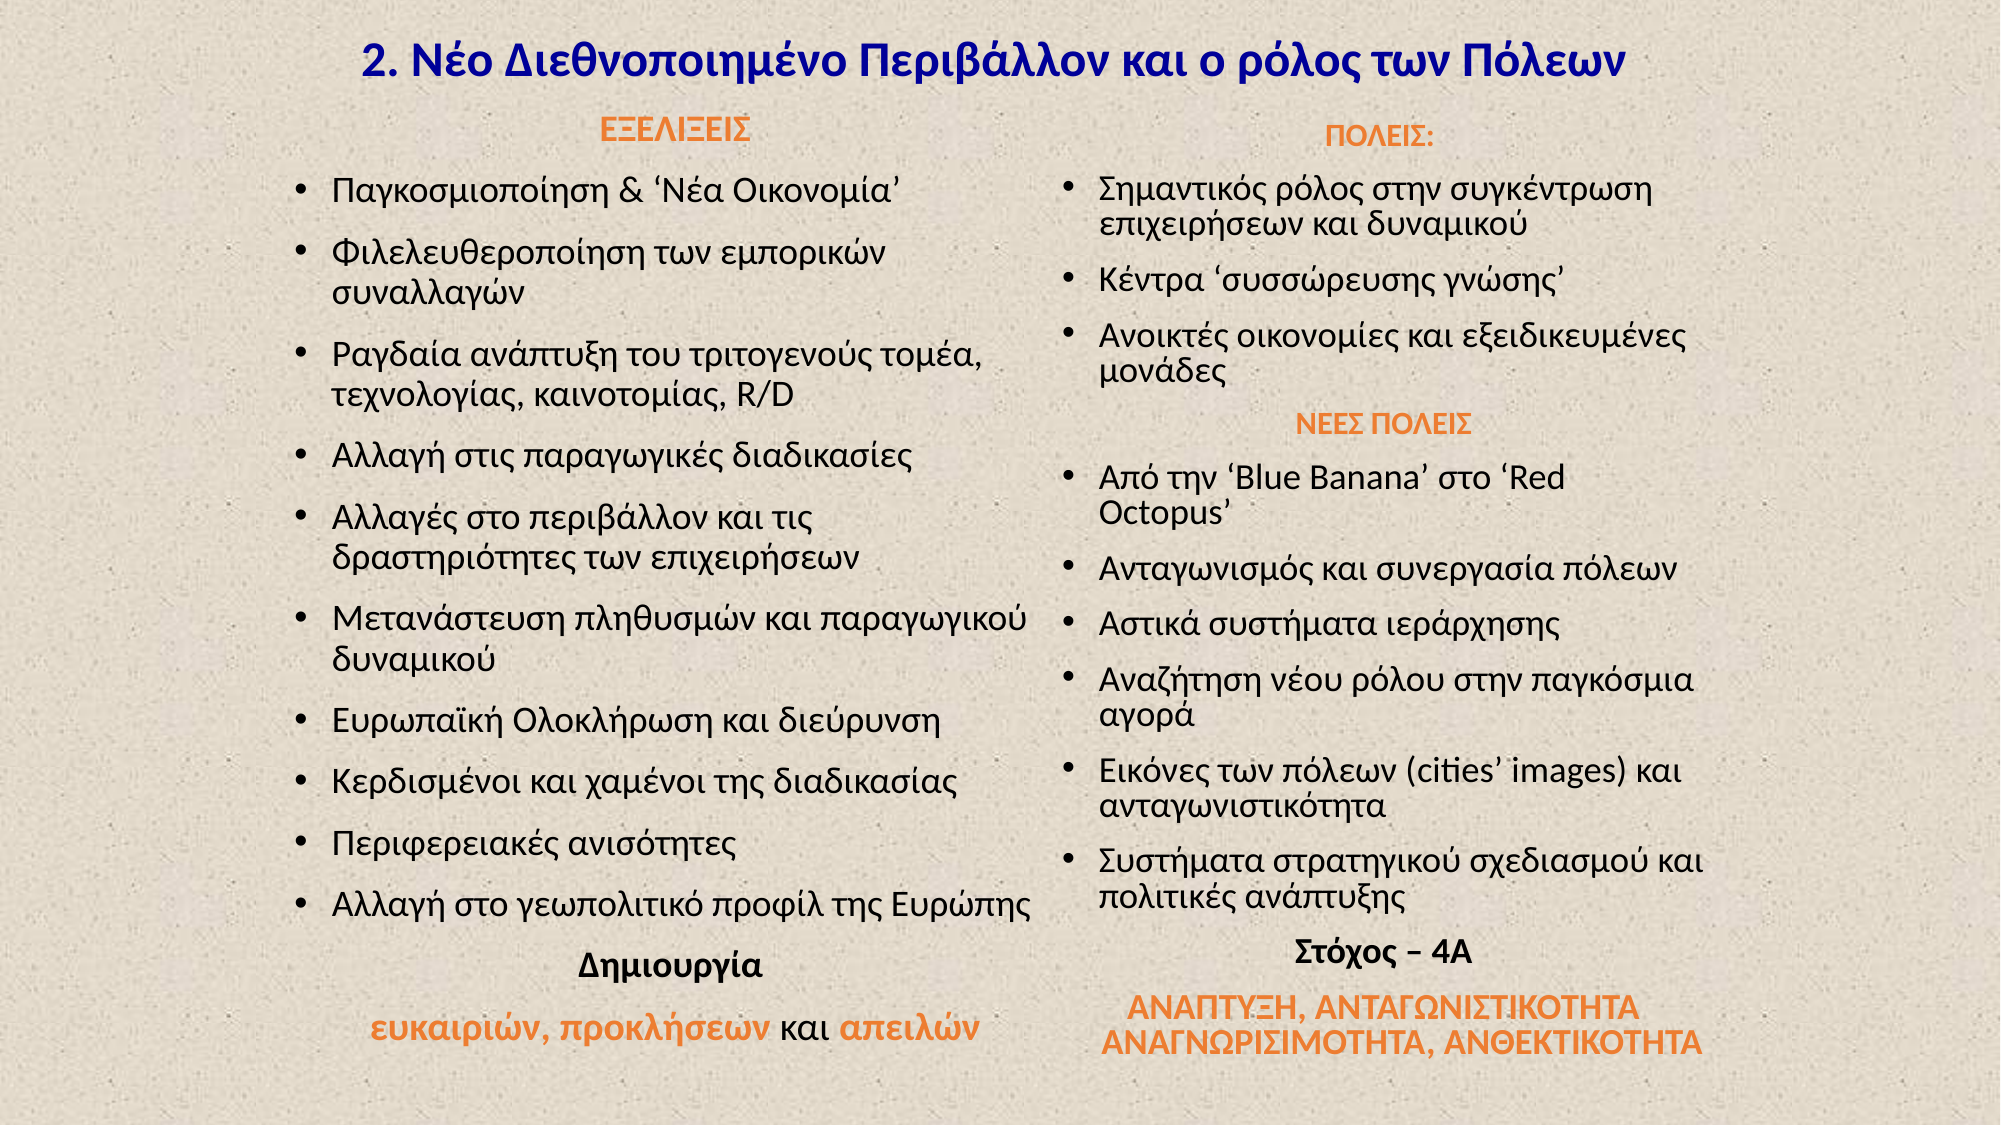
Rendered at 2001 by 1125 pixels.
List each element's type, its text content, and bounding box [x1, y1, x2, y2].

list ΕΞΕΛΙΞΕΙΣ Παγκοσμιοποίηση & ‘Νέα Οικονομία’ Φιλελευθεροποίηση των εμπορικών συναλλαγών Ραγδαία ανάπτυξη του τριτογενούς τομέα, τεχνολογίας, καινοτομίας, R/D Αλλαγή στις παραγωγικές διαδικασίες Αλλαγές στο περιβάλλον και τις δραστηριότητες των επιχειρήσεων Μετανάστευση πληθυσμών και παραγωγικού δυναμικού Ευρωπαϊκή Ολοκλήρωση και διεύρυνση Κερδισμένοι και χαμένοι της διαδικασίας Περιφερειακές ανισότητες Αλλαγή στο γεωπολιτικό προφίλ της Ευρώπης Δημιουργία ευκαιριών, προκλήσεων και απειλών [279, 101, 1071, 1071]
picture [0, 0, 2001, 1125]
list ΠΟΛΕΙΣ: Σημαντικός ρόλος στην συγκέντρωση επιχειρήσεων και δυναμικού Κέντρα ‘συσσώρευσης γνώσης’ Ανοικτές οικονομίες και εξειδικευμένες μονάδες ΝΕΕΣ ΠΟΛΕΙΣ Από την ‘Blue Banana’ στο ‘Red Octopus’ Ανταγωνισμός και συνεργασία πόλεων Αστικά συστήματα ιεράρχησης Αναζήτηση νέου ρόλου στην παγκόσμια αγορά Εικόνες των πόλεων (cities’ images) και ανταγωνιστικότητα Συστήματα στρατηγικού σχεδιασμού και πολιτικές ανάπτυξης Στόχος – 4Α ΑΝΑΠΤΥΞΗ, ΑΝΤΑΓΩΝΙΣΤΙΚΟΤΗΤΑ ΑΝΑΓΝΩΡΙΣΙΜΟΤΗΤΑ, ΑΝΘΕΚΤΙΚΟΤΗΤΑ [1047, 113, 1721, 1071]
title 2. Νέο Διεθνοποιημένο Περιβάλλον και ο ρόλος των Πόλεων [279, 31, 1709, 91]
